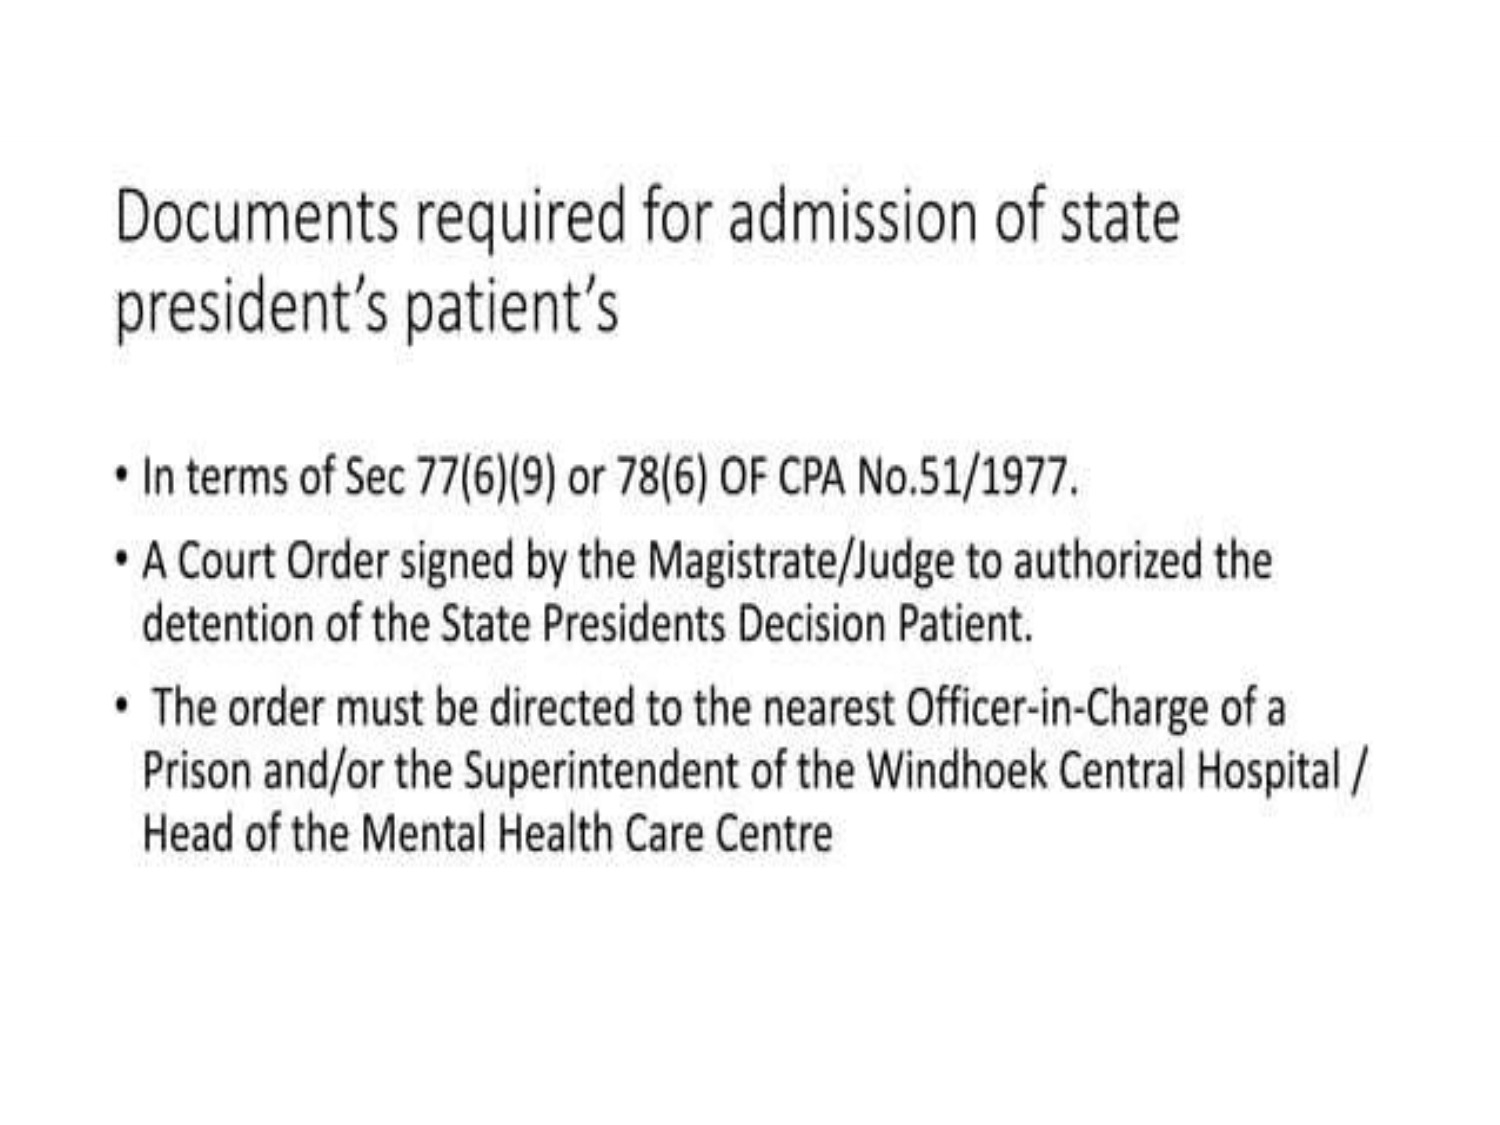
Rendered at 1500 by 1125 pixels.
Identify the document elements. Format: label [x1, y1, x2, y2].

picture [0, 139, 1500, 1125]
